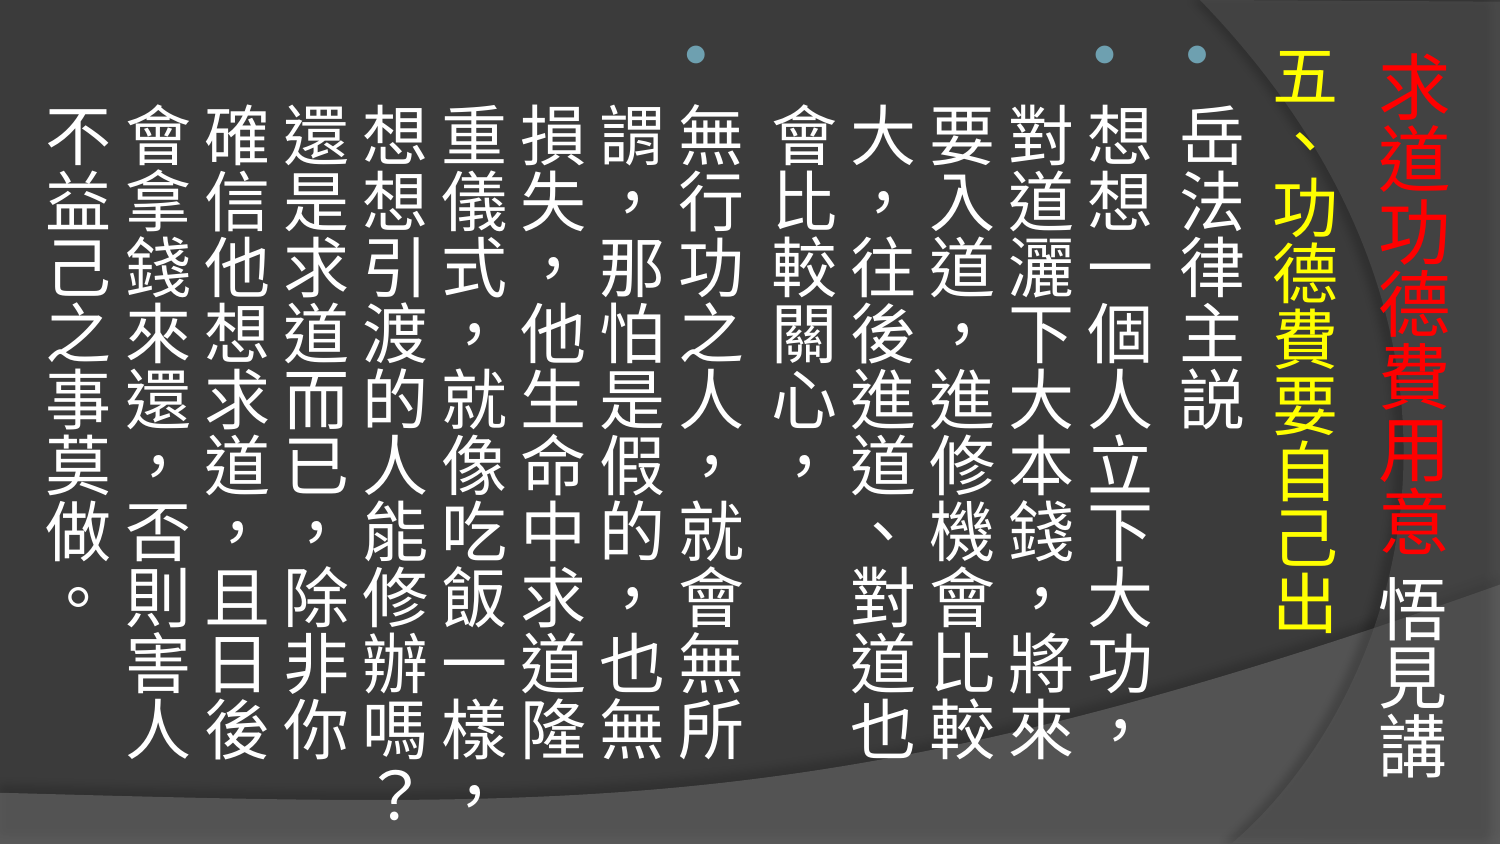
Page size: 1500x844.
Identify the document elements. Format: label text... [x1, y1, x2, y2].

list 五、功德費要自己出 岳法律主説 想想一個人立下大功，對道灑下大本錢，將來要入道，進修機會比較大，往後進道、對道也會比較關心， 無行功之人，就會無所謂，那怕是假的，也無損失，他生命中求道隆重儀式，就像吃飯一樣，想想引渡的人能修辦嗎？還是求道而已，除非你確信他想求道，且日後會拿錢來還，否則害人不益己之事莫做。 [29, 21, 1353, 825]
title 求道功德費用意 悟見講 [1352, 20, 1473, 812]
